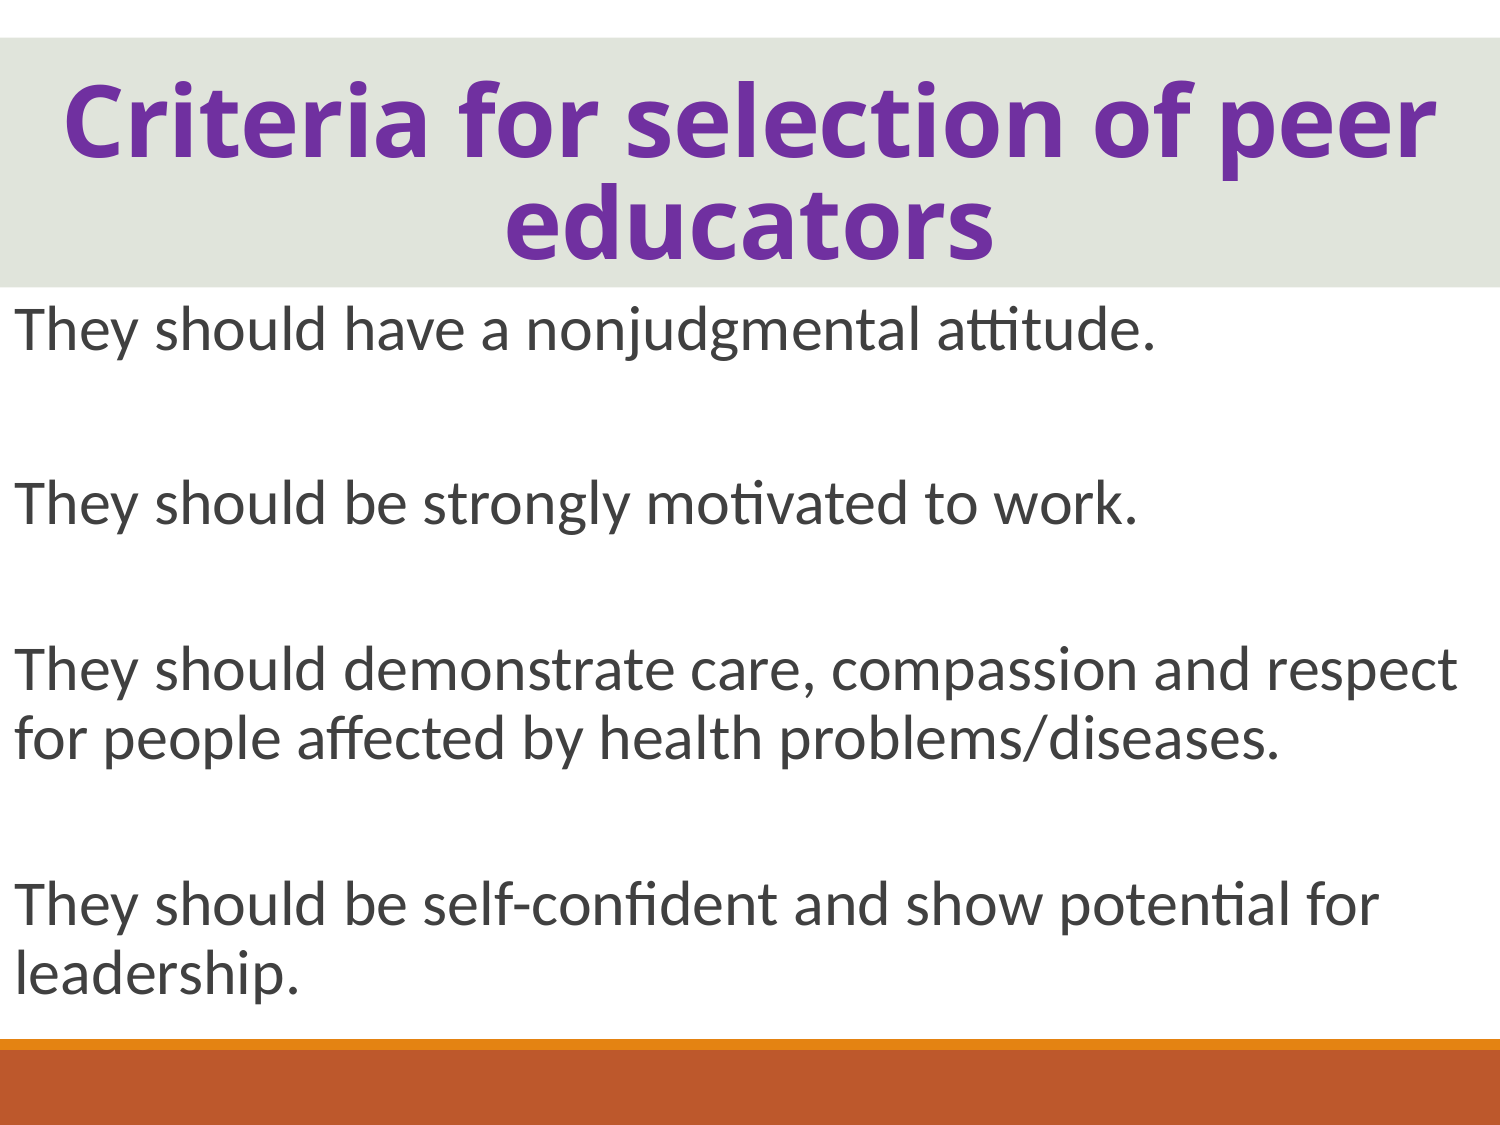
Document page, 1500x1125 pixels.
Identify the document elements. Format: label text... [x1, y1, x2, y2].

title Criteria for selection of peer educators [0, 37, 1500, 287]
list They should have a nonjudgmental attitude. They should be strongly motivated to work. They should demonstrate care, compassion and respect for people affected by health problems/diseases. They should be self-confident and show potential for leadership. [0, 287, 1500, 1070]
